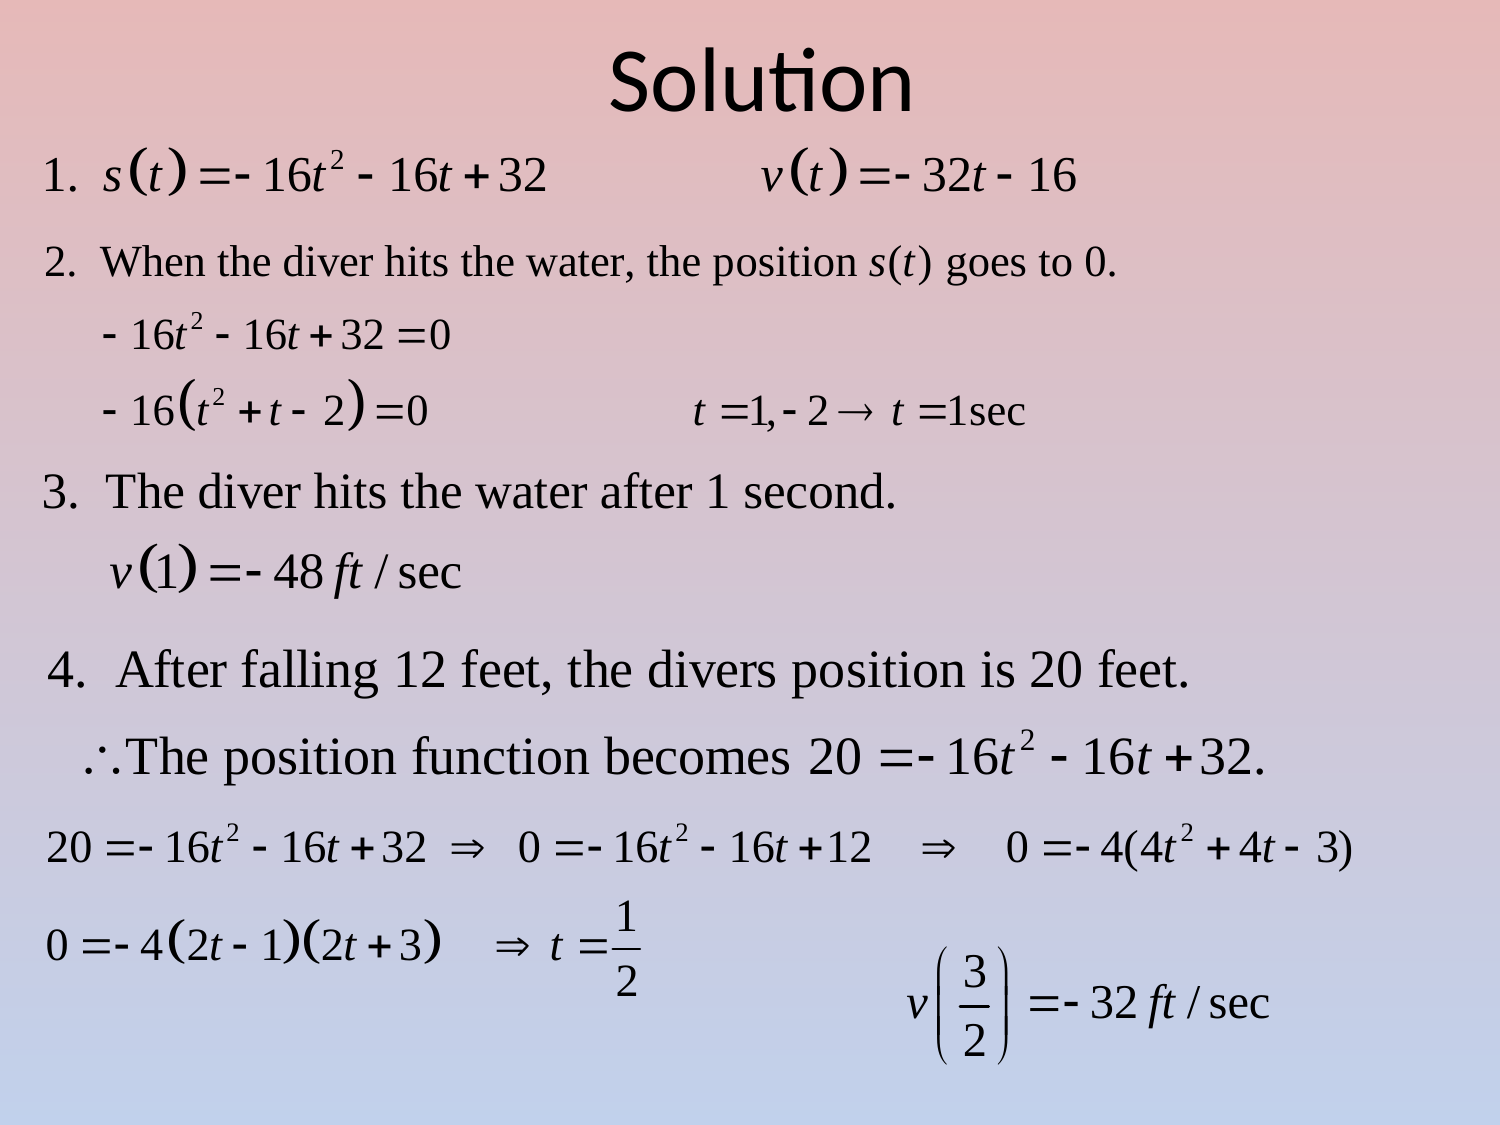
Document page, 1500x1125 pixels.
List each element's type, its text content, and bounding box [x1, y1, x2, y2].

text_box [899, 937, 1281, 1076]
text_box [39, 637, 1274, 800]
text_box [37, 237, 1126, 458]
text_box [35, 462, 903, 616]
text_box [39, 137, 1086, 222]
title Solution [87, 0, 1438, 150]
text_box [39, 812, 1361, 1006]
